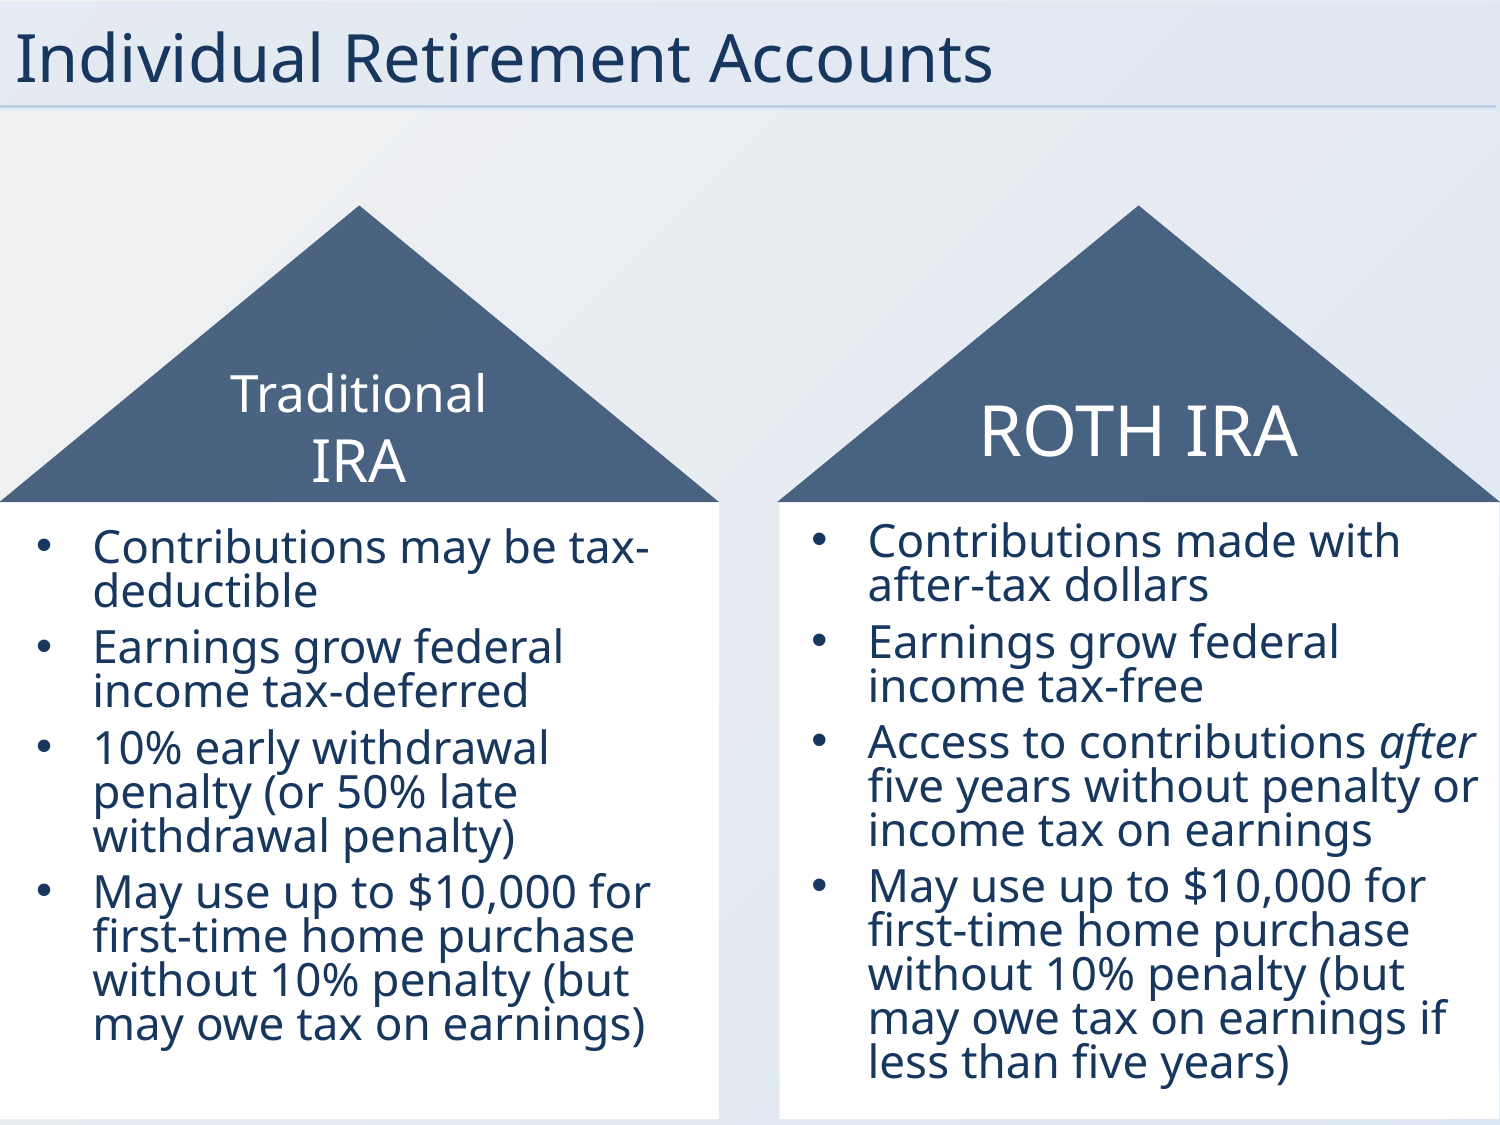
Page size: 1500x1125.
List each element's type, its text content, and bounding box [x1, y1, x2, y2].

text_box Contributions made with after-tax dollars Earnings grow federal income tax-free Access to contributions after five years without penalty or income tax on earnings May use up to $10,000 for first-time home purchase without 10% penalty (but may owe tax on earnings if less than five years) [777, 515, 1497, 1095]
text_box [777, 503, 1500, 1121]
text_box ROTH IRA [777, 205, 1500, 503]
text_box Traditional IRA [0, 205, 719, 503]
text_box Contributions may be tax-deductible Earnings grow federal income tax-deferred 10% early withdrawal penalty (or 50% late withdrawal penalty) May use up to $10,000 for first-time home purchase without 10% penalty (but may owe tax on earnings) [1, 521, 722, 1125]
text_box Individual Retirement Accounts [0, 1, 1500, 111]
text_box [0, 500, 721, 1121]
